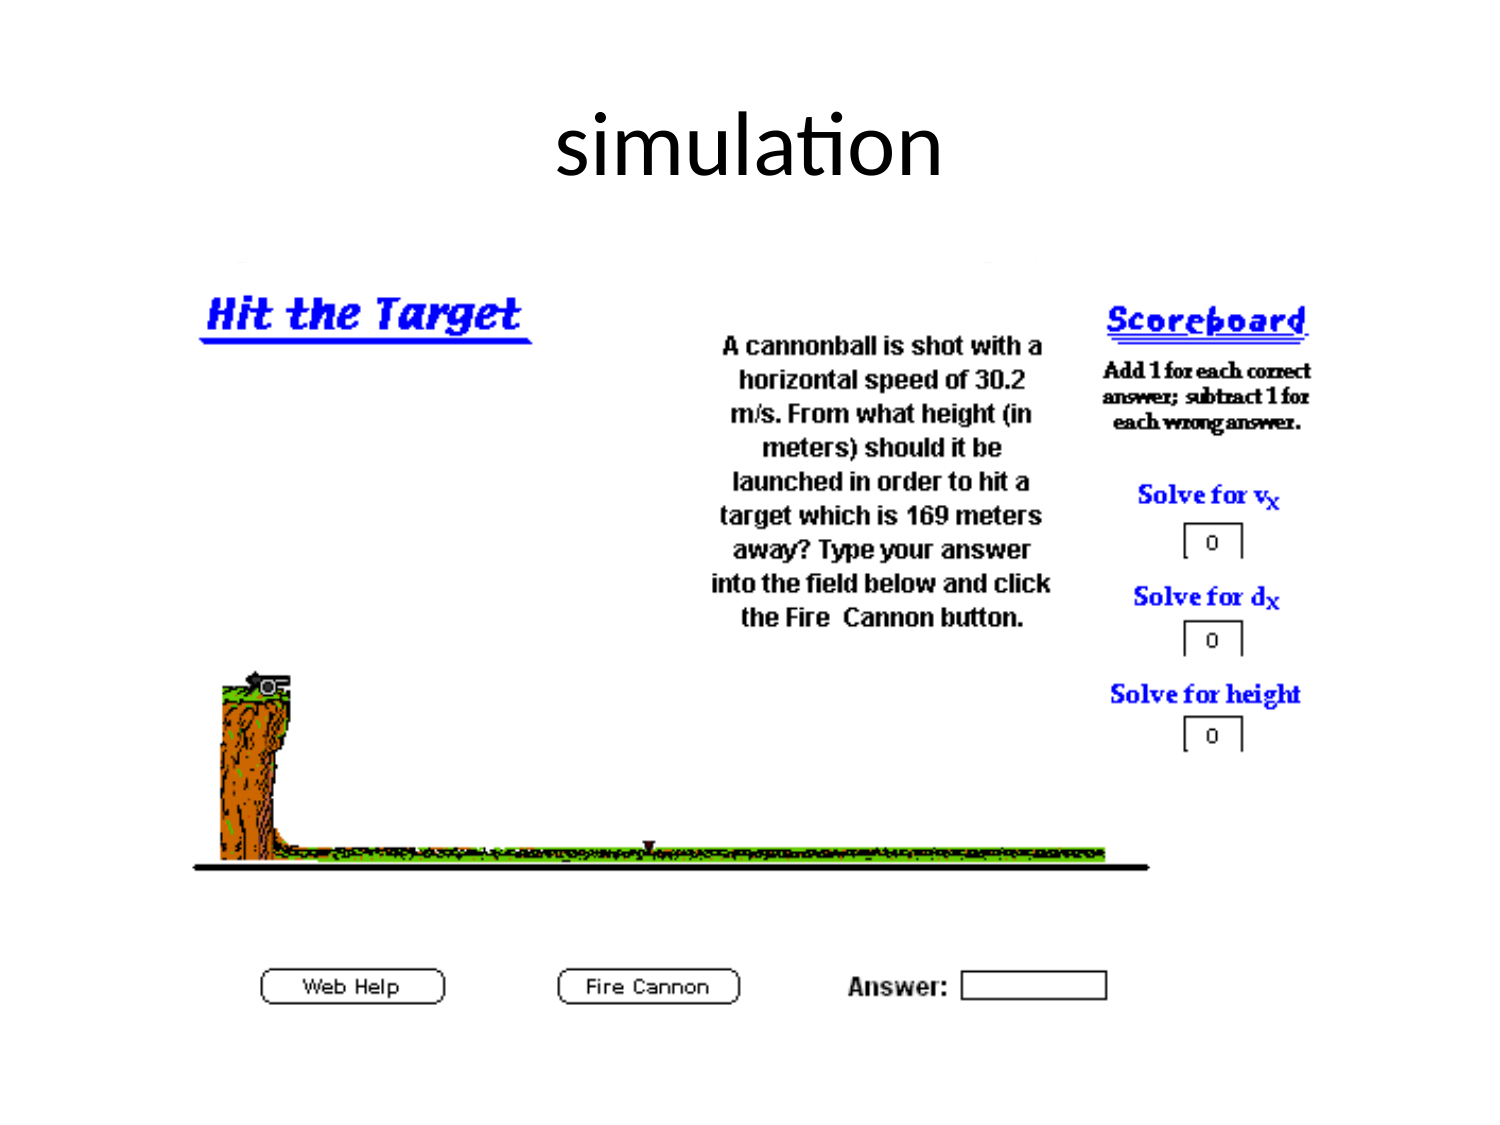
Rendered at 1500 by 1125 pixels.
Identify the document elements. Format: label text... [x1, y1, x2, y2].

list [174, 262, 1376, 1035]
title simulation [75, 45, 1425, 233]
